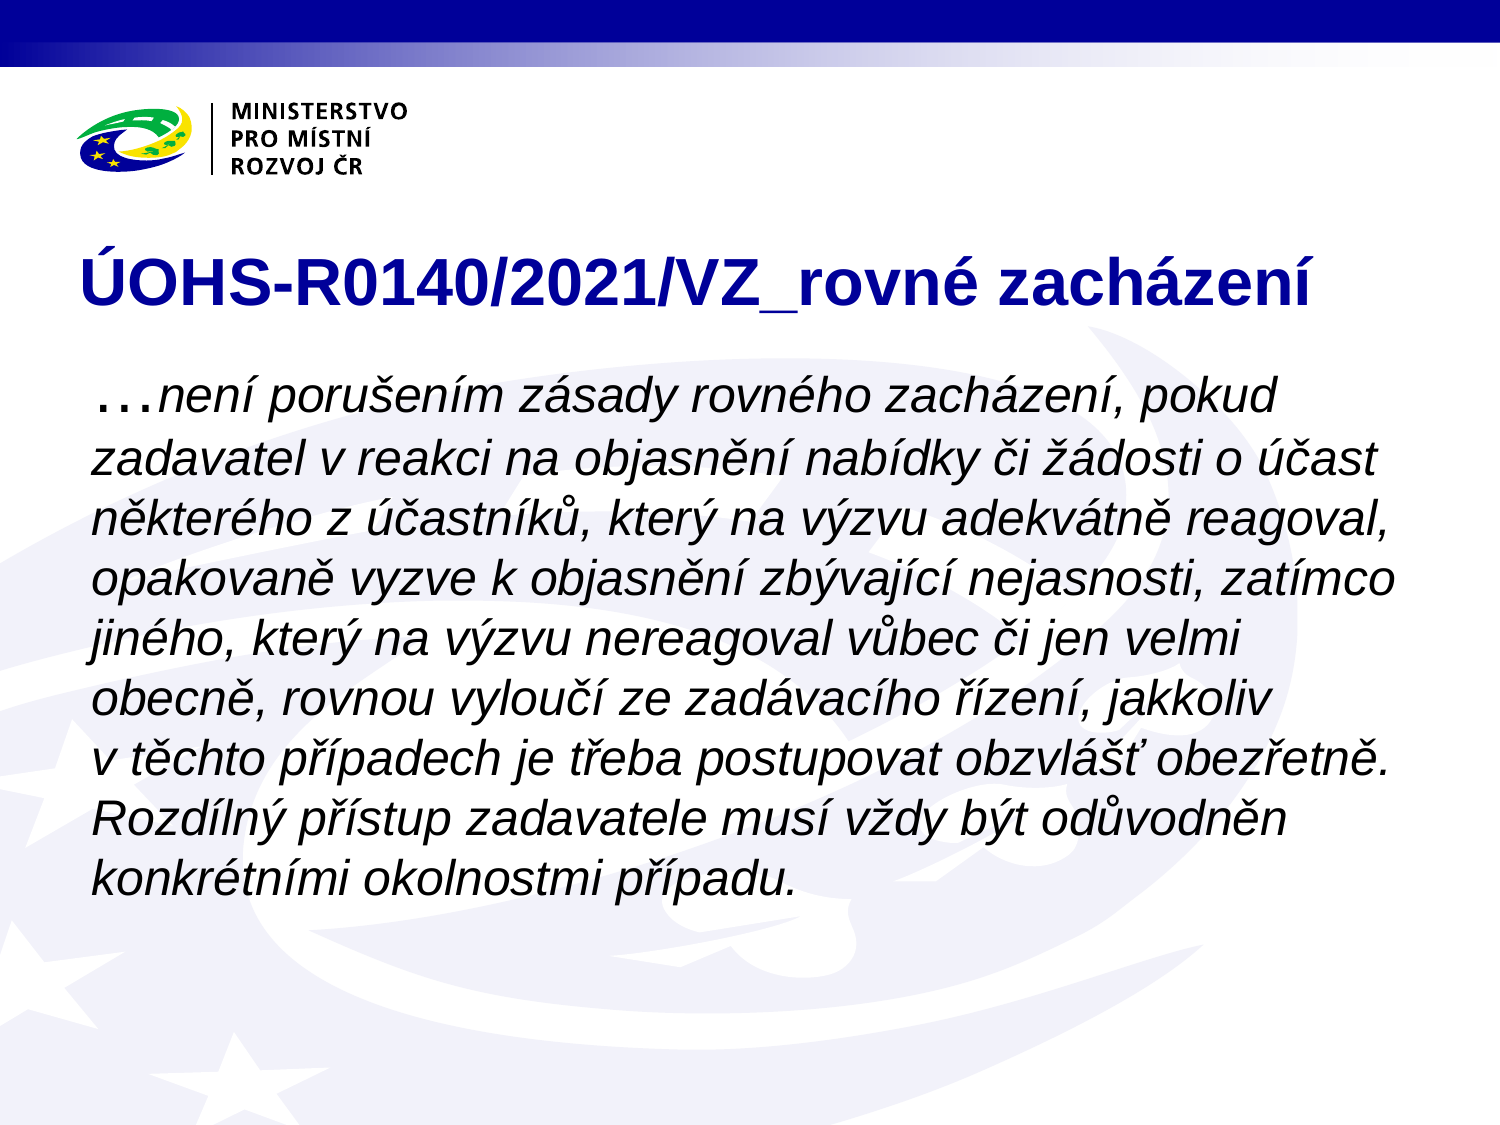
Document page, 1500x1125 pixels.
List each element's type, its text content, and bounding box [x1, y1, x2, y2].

title ÚOHS-R0140/2021/VZ_rovné zacházení [64, 231, 1425, 315]
list …není porušením zásady rovného zacházení, pokud zadavatel v reakci na objasnění nabídky či žádosti o účast některého z účastníků, který na výzvu adekvátně reagoval, opakovaně vyzve k objasnění zbývající nejasnosti, zatímco jiného, který na výzvu nereagoval vůbec či jen velmi obecně, rovnou vyloučí ze zadávacího řízení, jakkoliv v těchto případech je třeba postupovat obzvlášť obezřetně. Rozdílný přístup zadavatele musí vždy být odůvodněn konkrétními okolnostmi případu. [76, 338, 1427, 1059]
